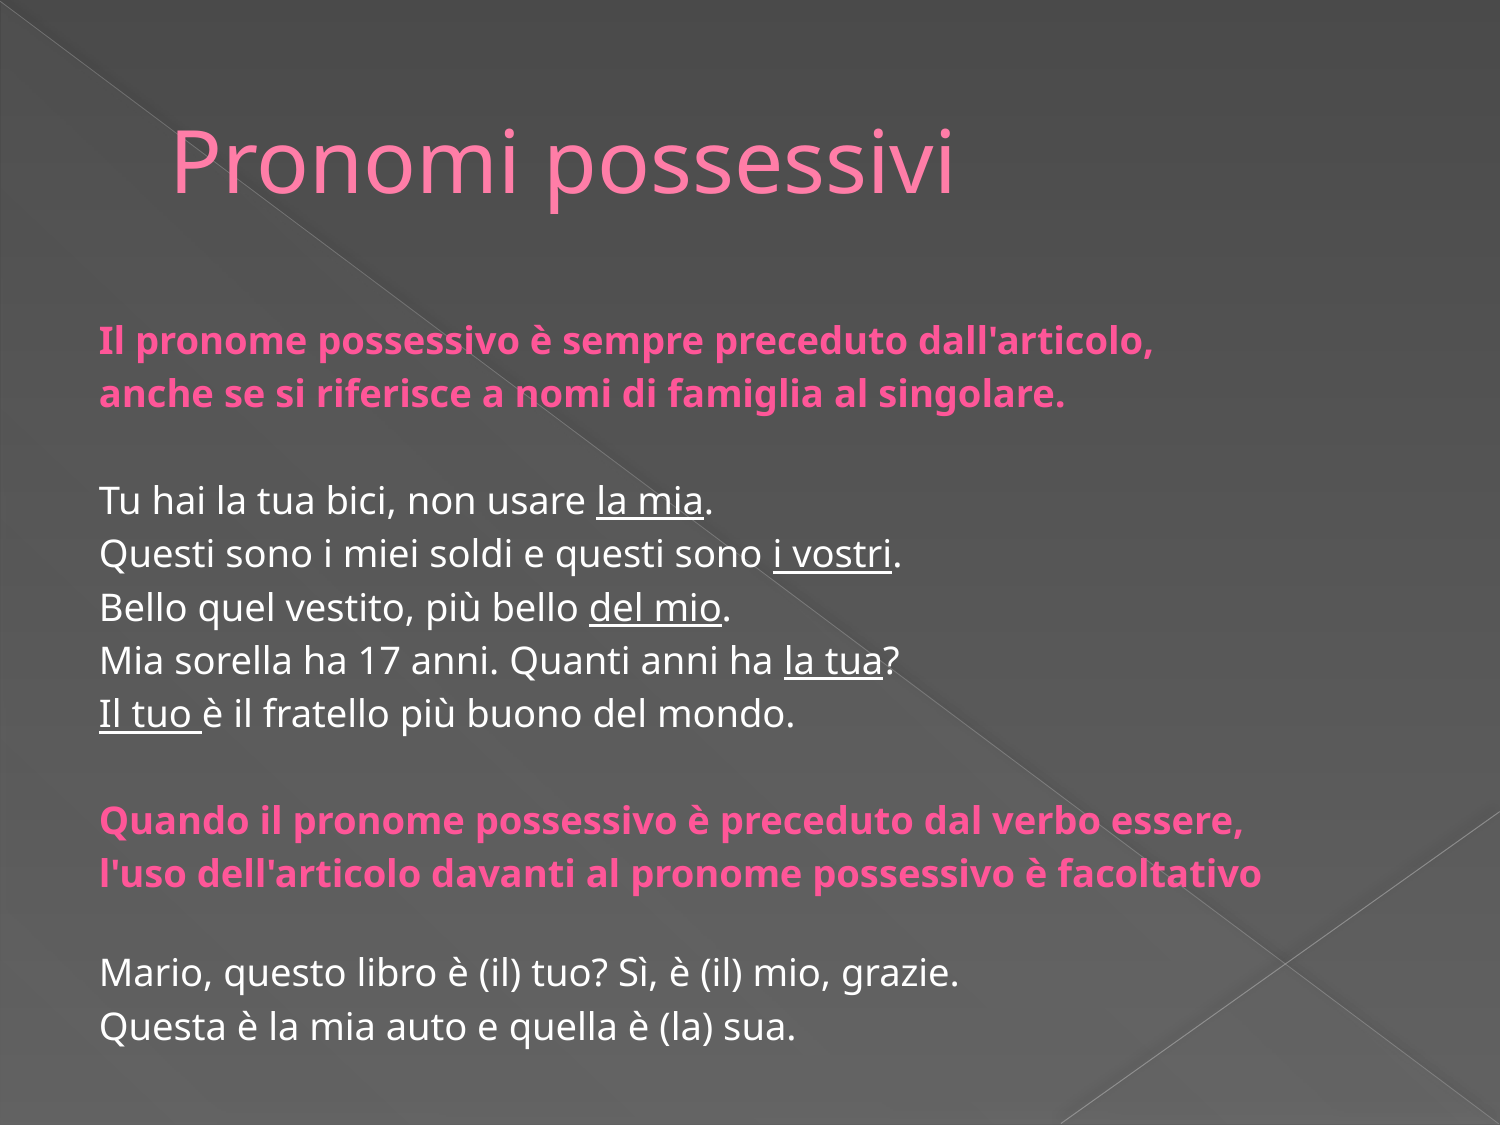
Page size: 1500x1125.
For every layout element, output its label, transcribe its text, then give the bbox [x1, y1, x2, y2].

list Il pronome possessivo è sempre preceduto dall'articolo, anche se si riferisce a nomi di famiglia al singolare. Tu hai la tua bici, non usare la mia. Questi sono i miei soldi e questi sono i vostri. Bello quel vestito, più bello del mio. Mia sorella ha 17 anni. Quanti anni ha la tua? Il tuo è il fratello più buono del mondo. Quando il pronome possessivo è preceduto dal verbo essere, l'uso dell'articolo davanti al pronome possessivo è facoltativo Mario, questo libro è (il) tuo? Sì, è (il) mio, grazie. Questa è la mia auto e quella è (la) sua. [75, 308, 1425, 1059]
title Pronomi possessivi [75, 43, 1425, 274]
